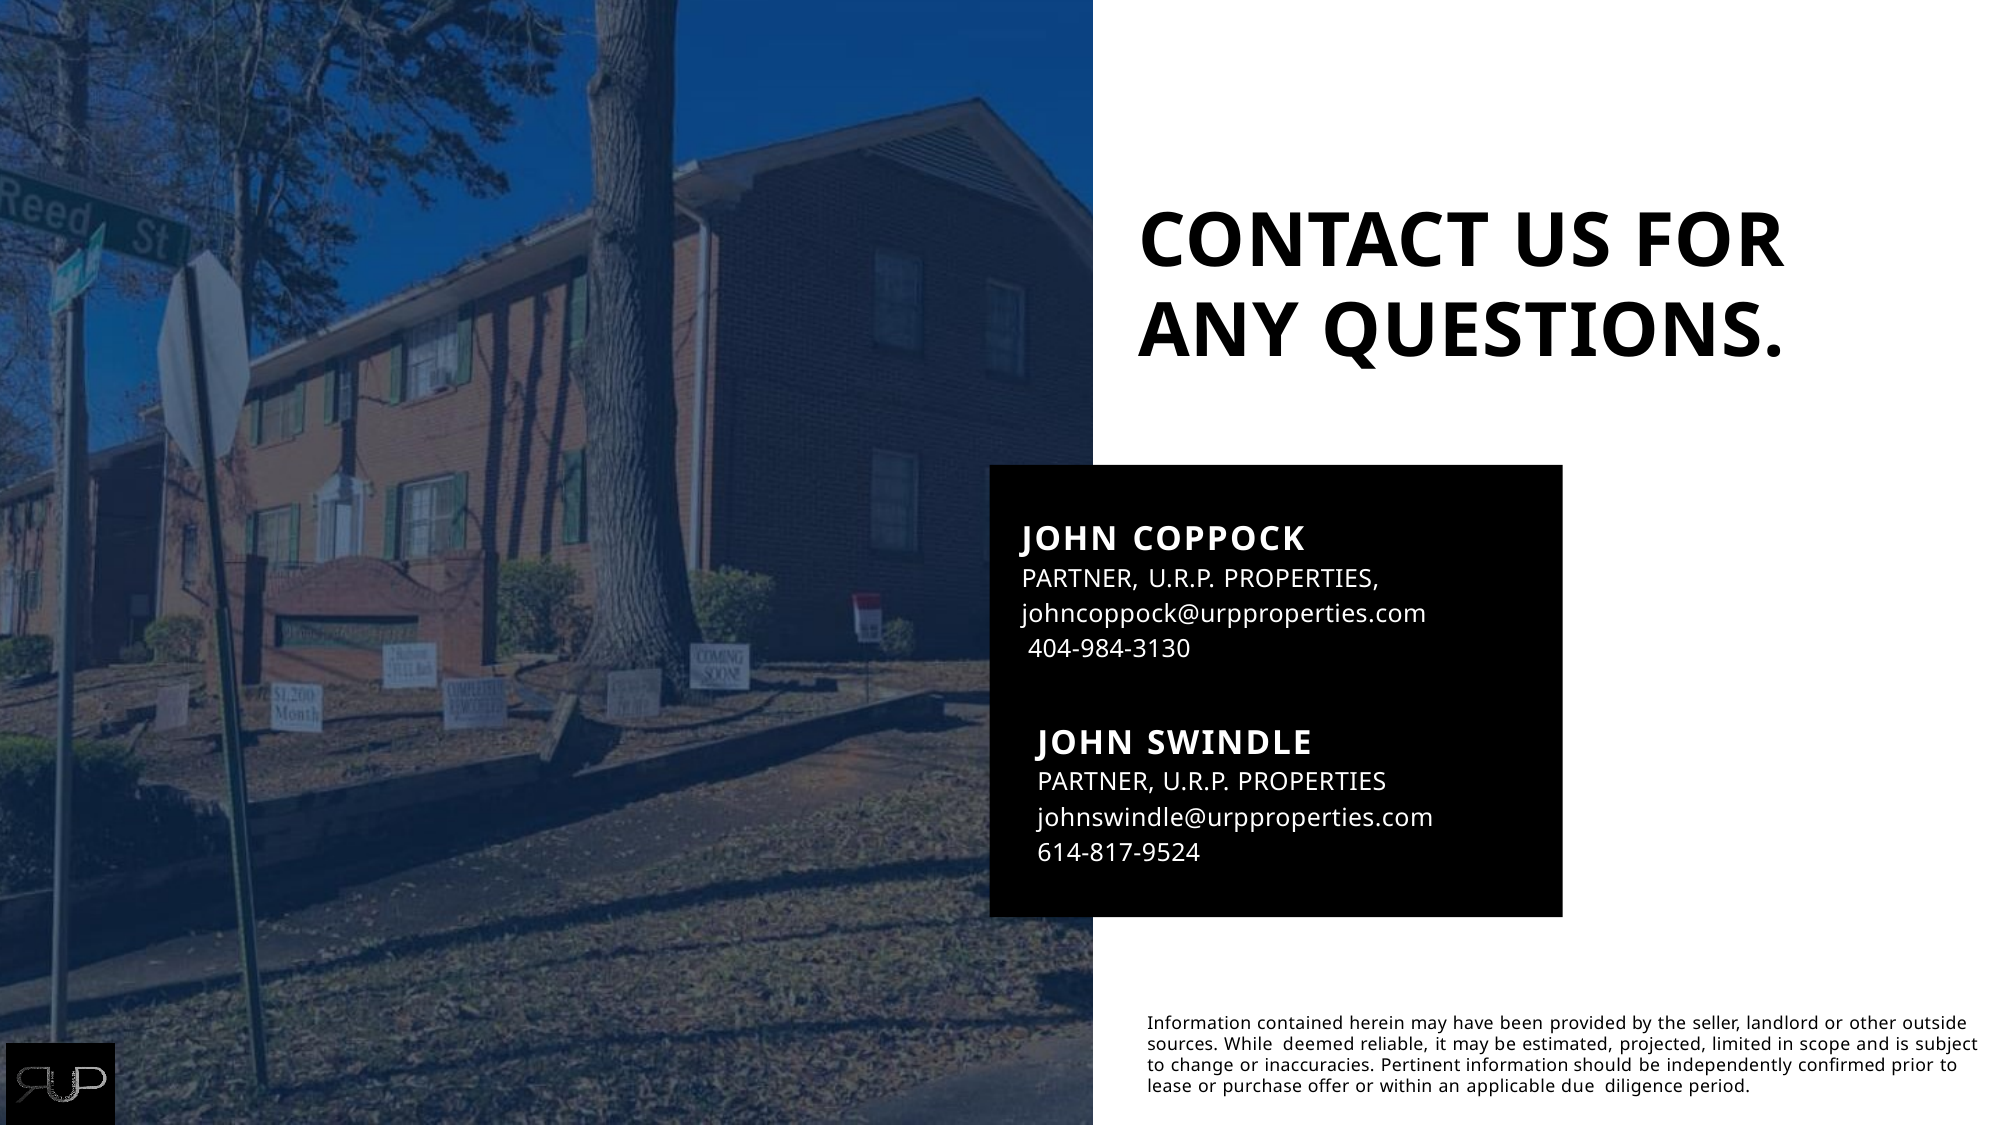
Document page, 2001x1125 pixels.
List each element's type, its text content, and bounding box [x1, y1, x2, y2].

text_box JOHN COPPOCK PARTNER, U.R.P. PROPERTIES, johncoppock@urpproperties.com 404-984-3130 [1093, 512, 1547, 663]
text_box CONTACT US FOR ANY QUESTIONS. [1136, 189, 1883, 372]
text_box [1093, 464, 1564, 918]
text_box JOHN SWINDLE PARTNER, U.R.P. PROPERTIES johnswindle@urpproperties.com 614-817-9524 [1093, 713, 1450, 874]
text_box Information contained herein may have been provided by the seller, landlord or other outside sources. While deemed reliable, it may be estimated, projected, limited in scope and is subject to change or inaccuracies. Pertinent information should be independently confirmed prior to lease or purchase offer or within an applicable due diligence period. [1136, 1008, 1989, 1096]
picture [0, 0, 1093, 1125]
